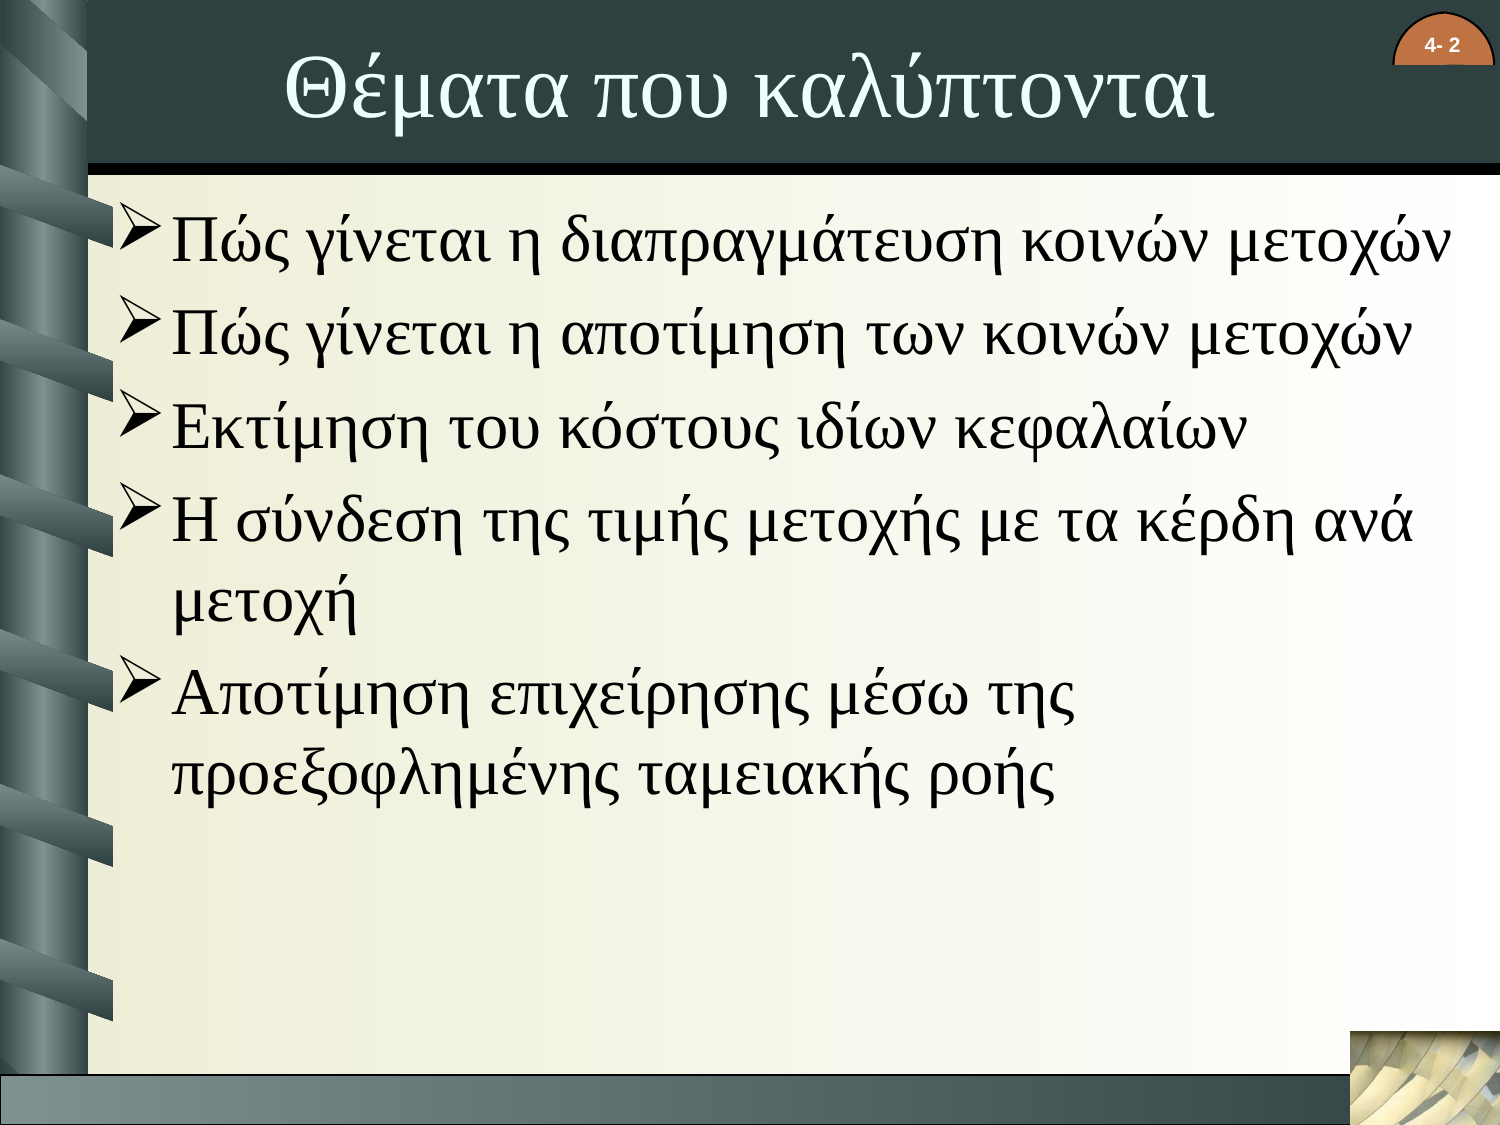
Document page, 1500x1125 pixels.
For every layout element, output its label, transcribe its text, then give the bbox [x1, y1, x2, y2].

text_box [512, 1051, 988, 1100]
list Πώς γίνεται η διαπραγμάτευση κοινών μετοχών Πώς γίνεται η αποτίμηση των κοινών μετοχών Εκτίμηση του κόστους ιδίων κεφαλαίων Η σύνδεση της τιμής μετοχής με τα κέρδη ανά μετοχή Αποτίμηση επιχείρησης μέσω της προεξοφλημένης ταμειακής ροής [99, 186, 1476, 1051]
picture [1350, 1031, 1500, 1125]
text_box [112, 1051, 425, 1100]
title Θέματα που καλύπτονται [111, 11, 1388, 151]
